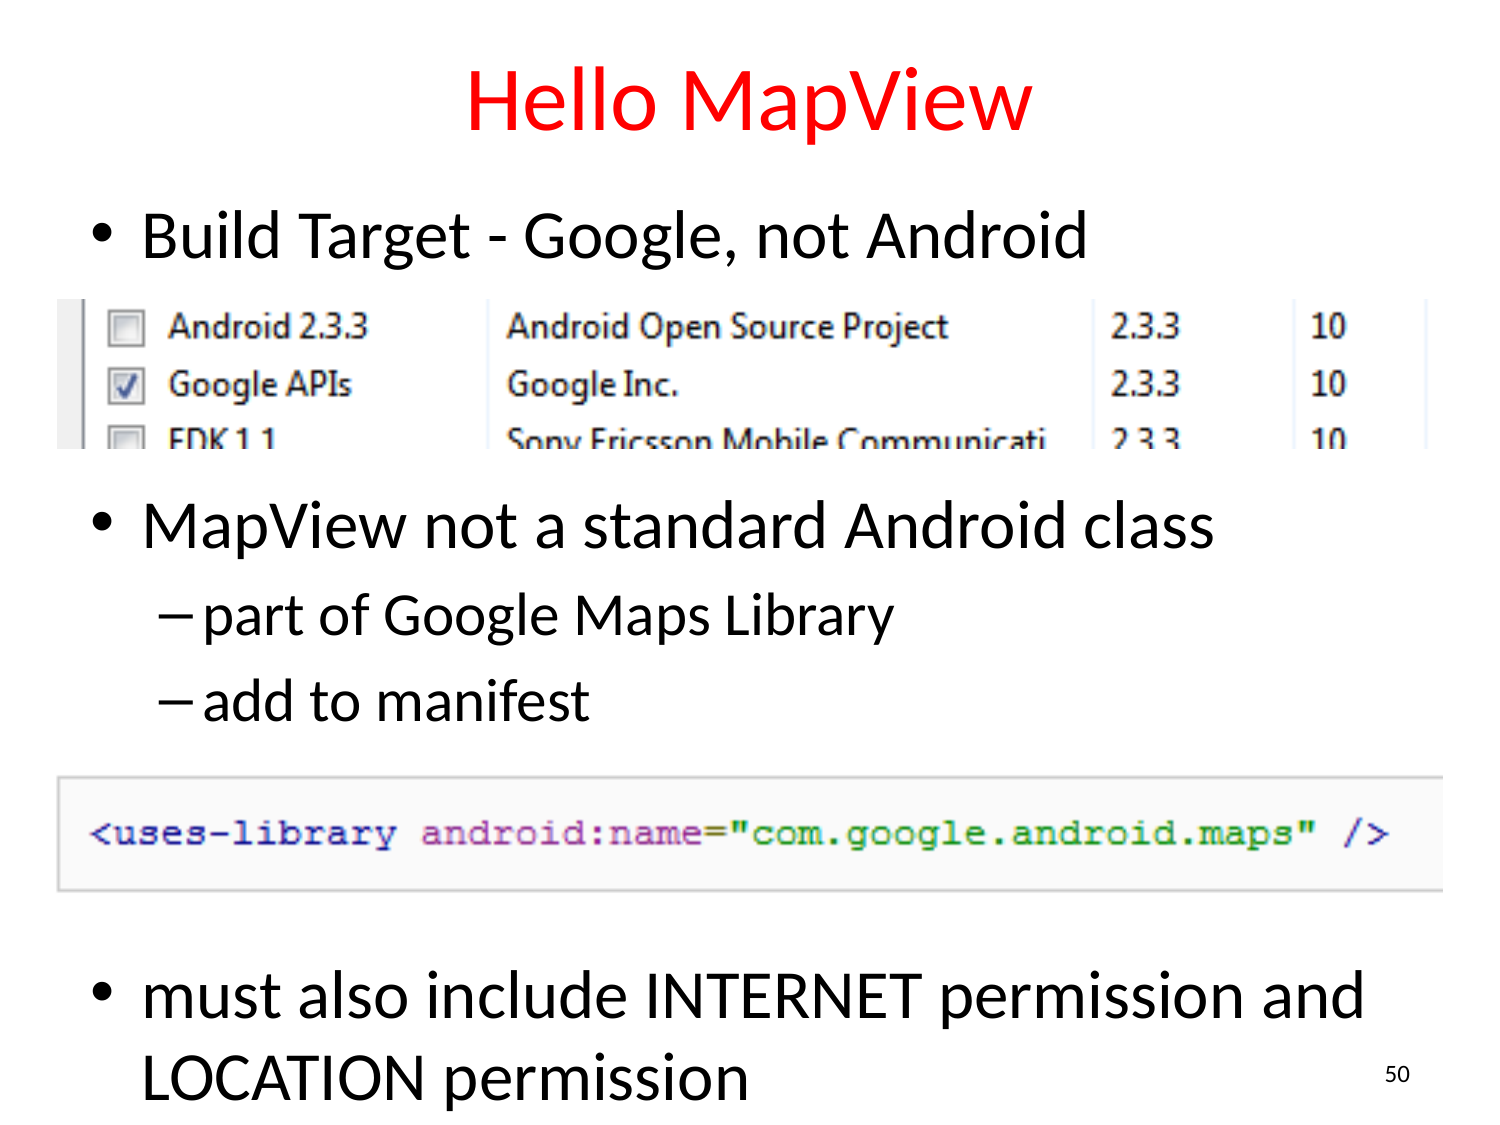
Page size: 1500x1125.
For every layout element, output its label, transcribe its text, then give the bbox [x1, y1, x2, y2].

picture [57, 299, 1437, 450]
list Build Target - Google, not Android MapView not a standard Android class part of Google Maps Library add to manifest must also include INTERNET permission and LOCATION permission [75, 905, 1425, 1125]
slide_number 50 [1074, 1042, 1425, 1103]
list Build Target - Google, not Android MapView not a standard Android class part of Google Maps Library add to manifest must also include INTERNET permission and LOCATION permission [75, 182, 1425, 298]
picture [51, 762, 1443, 896]
title Hello MapView [75, 0, 1425, 182]
list Build Target - Google, not Android MapView not a standard Android class part of Google Maps Library add to manifest must also include INTERNET permission and LOCATION permission [75, 459, 1425, 760]
